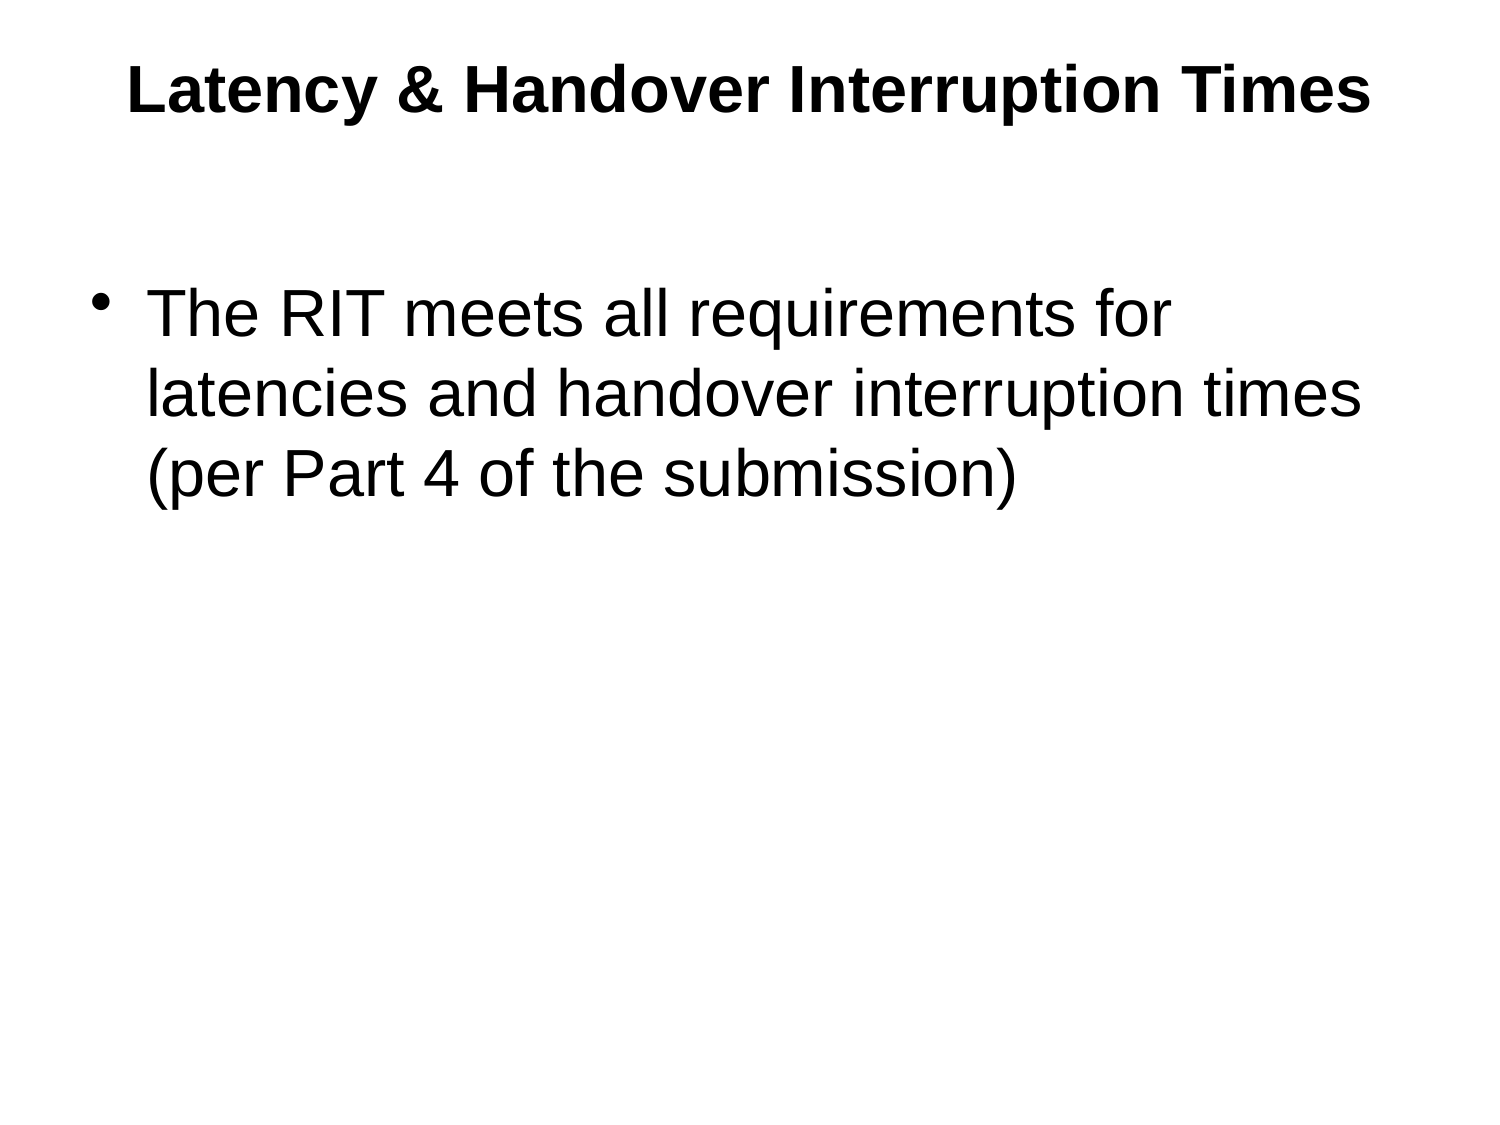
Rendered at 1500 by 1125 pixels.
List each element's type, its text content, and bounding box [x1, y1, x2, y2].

list The RIT meets all requirements for latencies and handover interruption times (per Part 4 of the submission) [75, 262, 1425, 1005]
title Latency & Handover Interruption Times [75, 45, 1425, 233]
